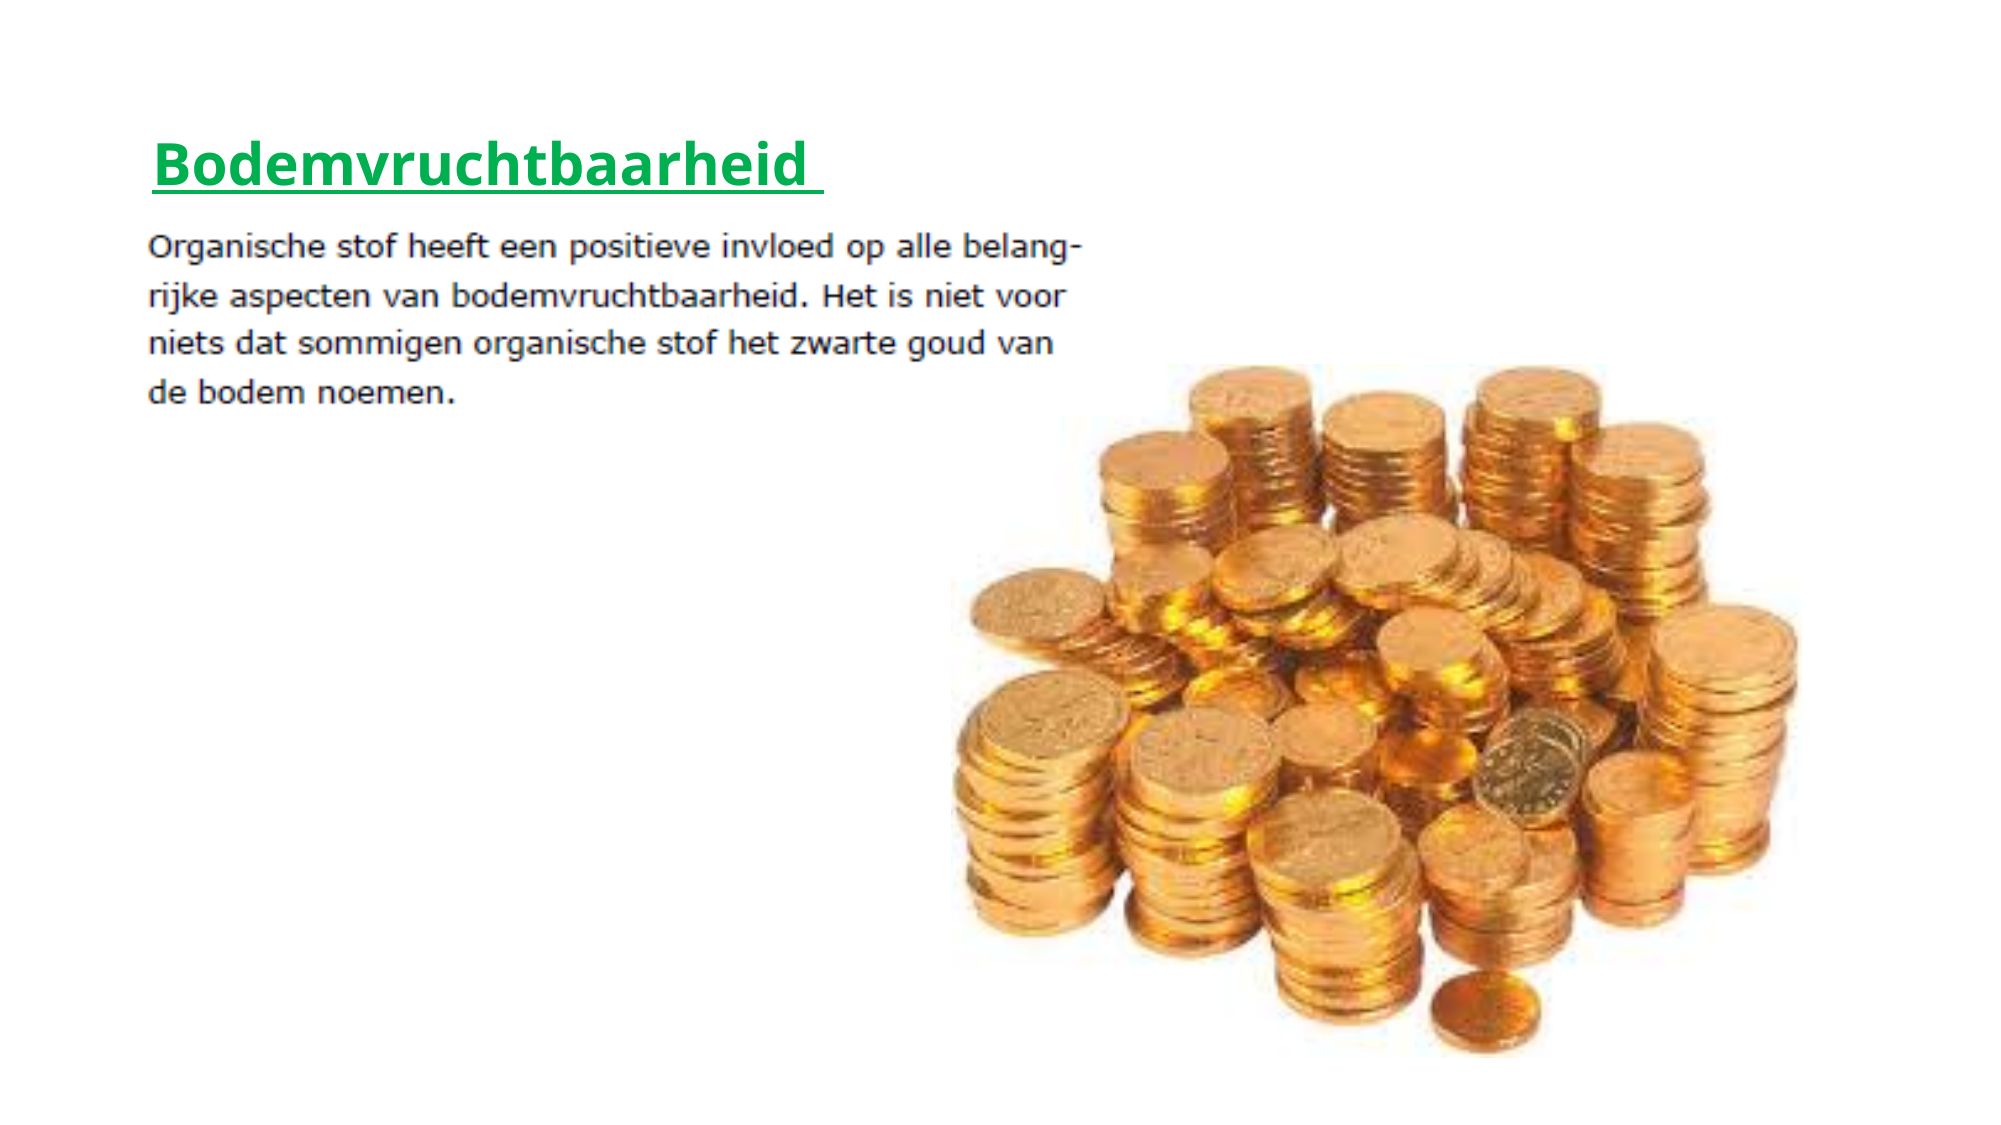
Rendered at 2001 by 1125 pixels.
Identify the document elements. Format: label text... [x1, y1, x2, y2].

title Bodemvruchtbaarheid [137, 58, 1863, 276]
picture [137, 226, 1802, 1058]
